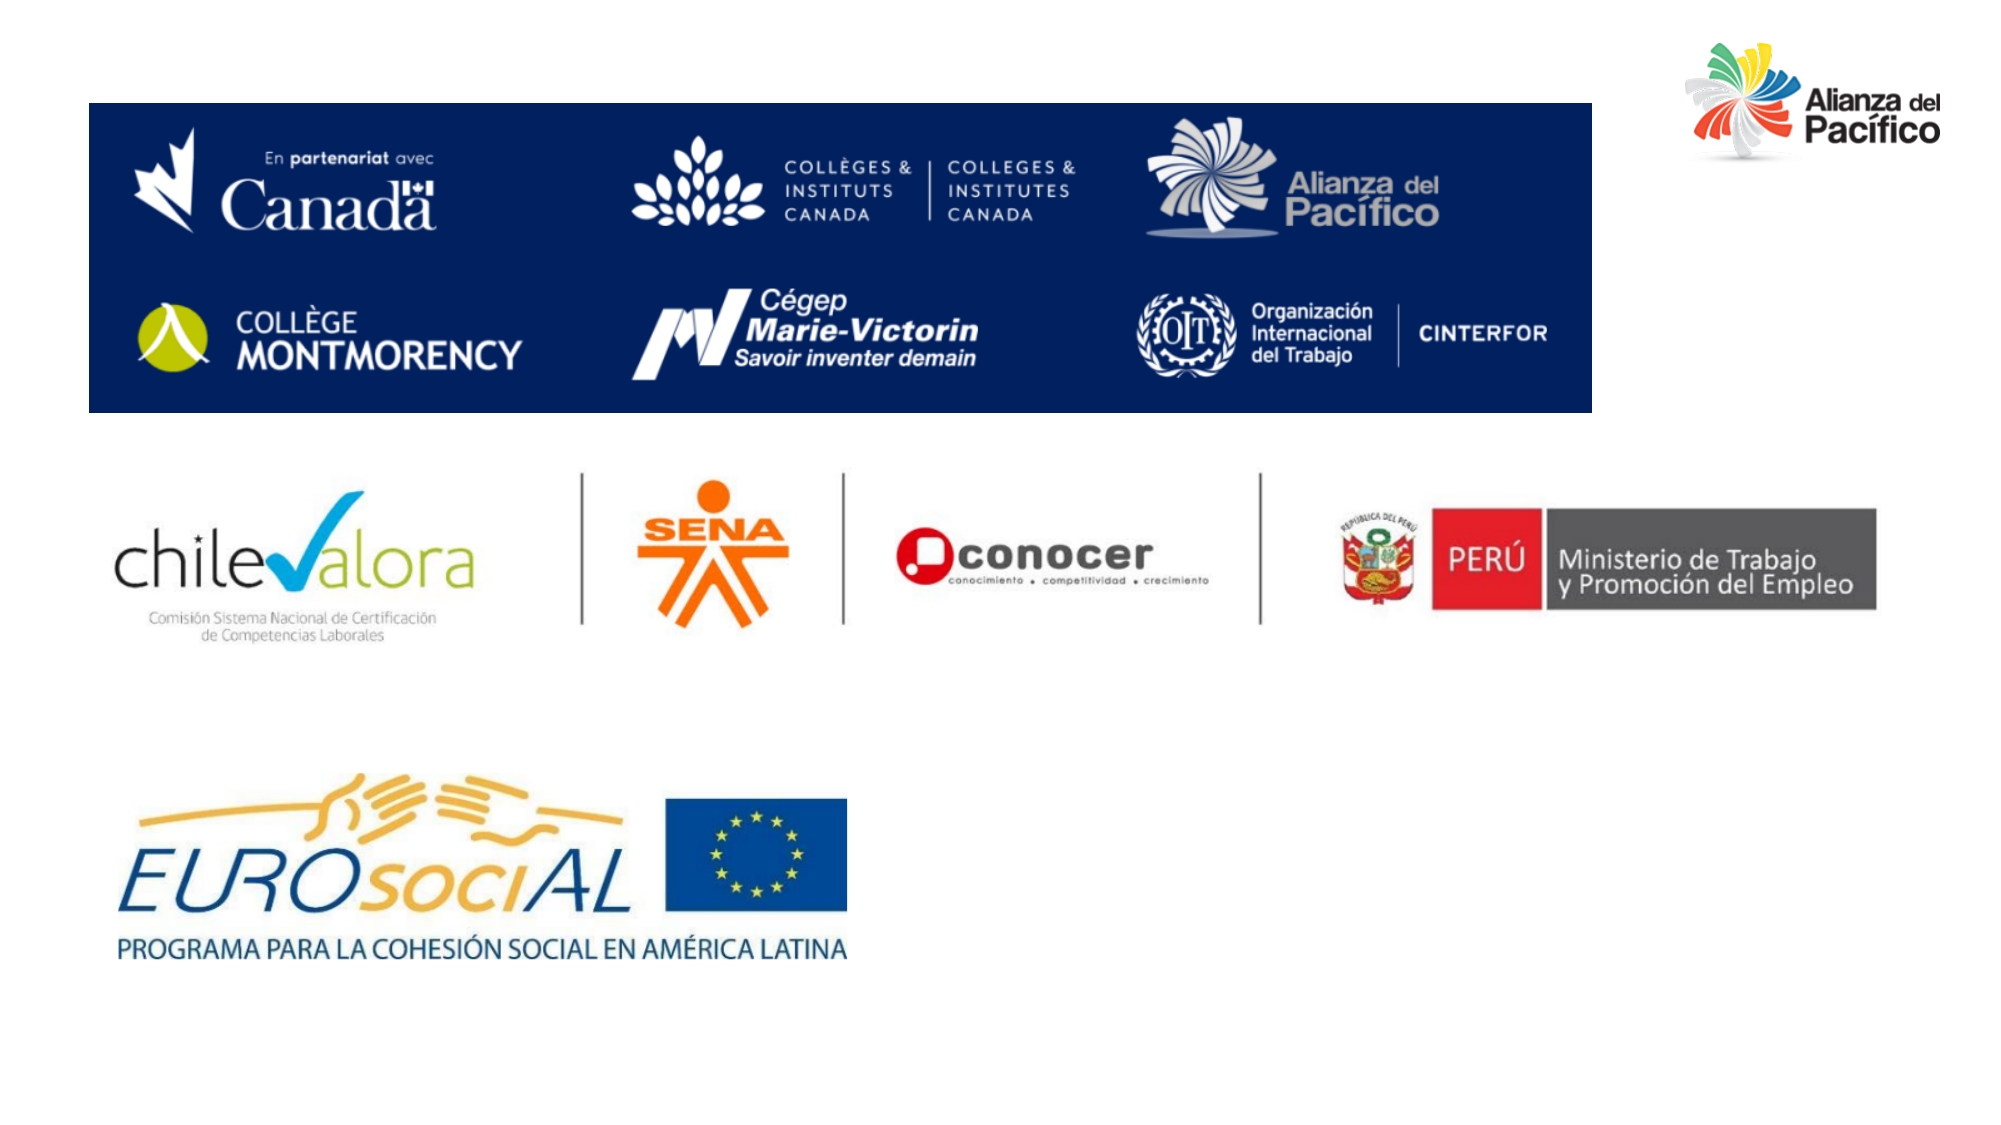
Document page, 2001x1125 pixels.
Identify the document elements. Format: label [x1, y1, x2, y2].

picture [86, 712, 876, 986]
picture [1685, 43, 1940, 164]
picture [89, 103, 1592, 413]
picture [86, 436, 1914, 689]
